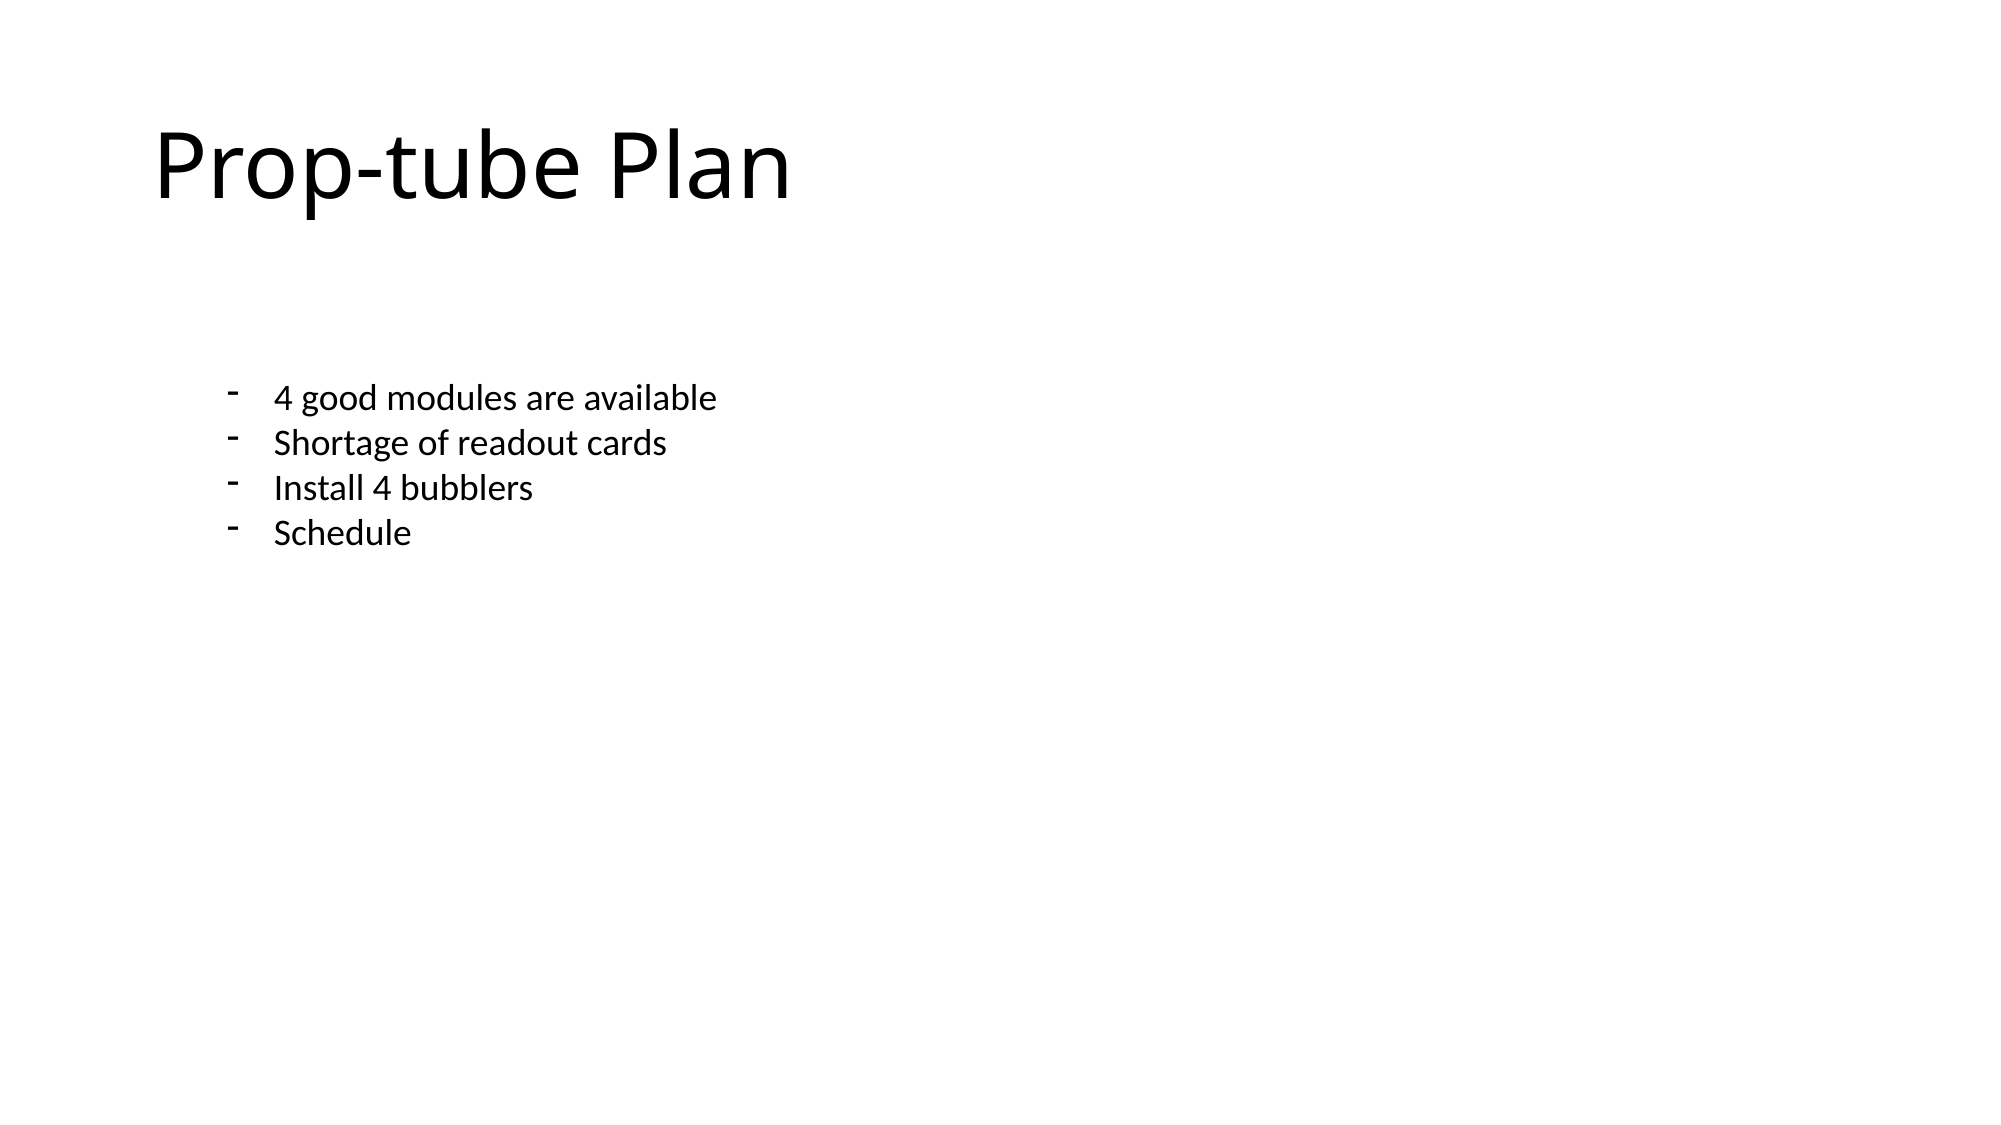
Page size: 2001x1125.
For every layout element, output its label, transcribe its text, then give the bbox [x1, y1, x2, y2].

text_box 4 good modules are available Shortage of readout cards Install 4 bubblers Schedule [212, 365, 733, 651]
title Prop-tube Plan [137, 59, 1863, 278]
